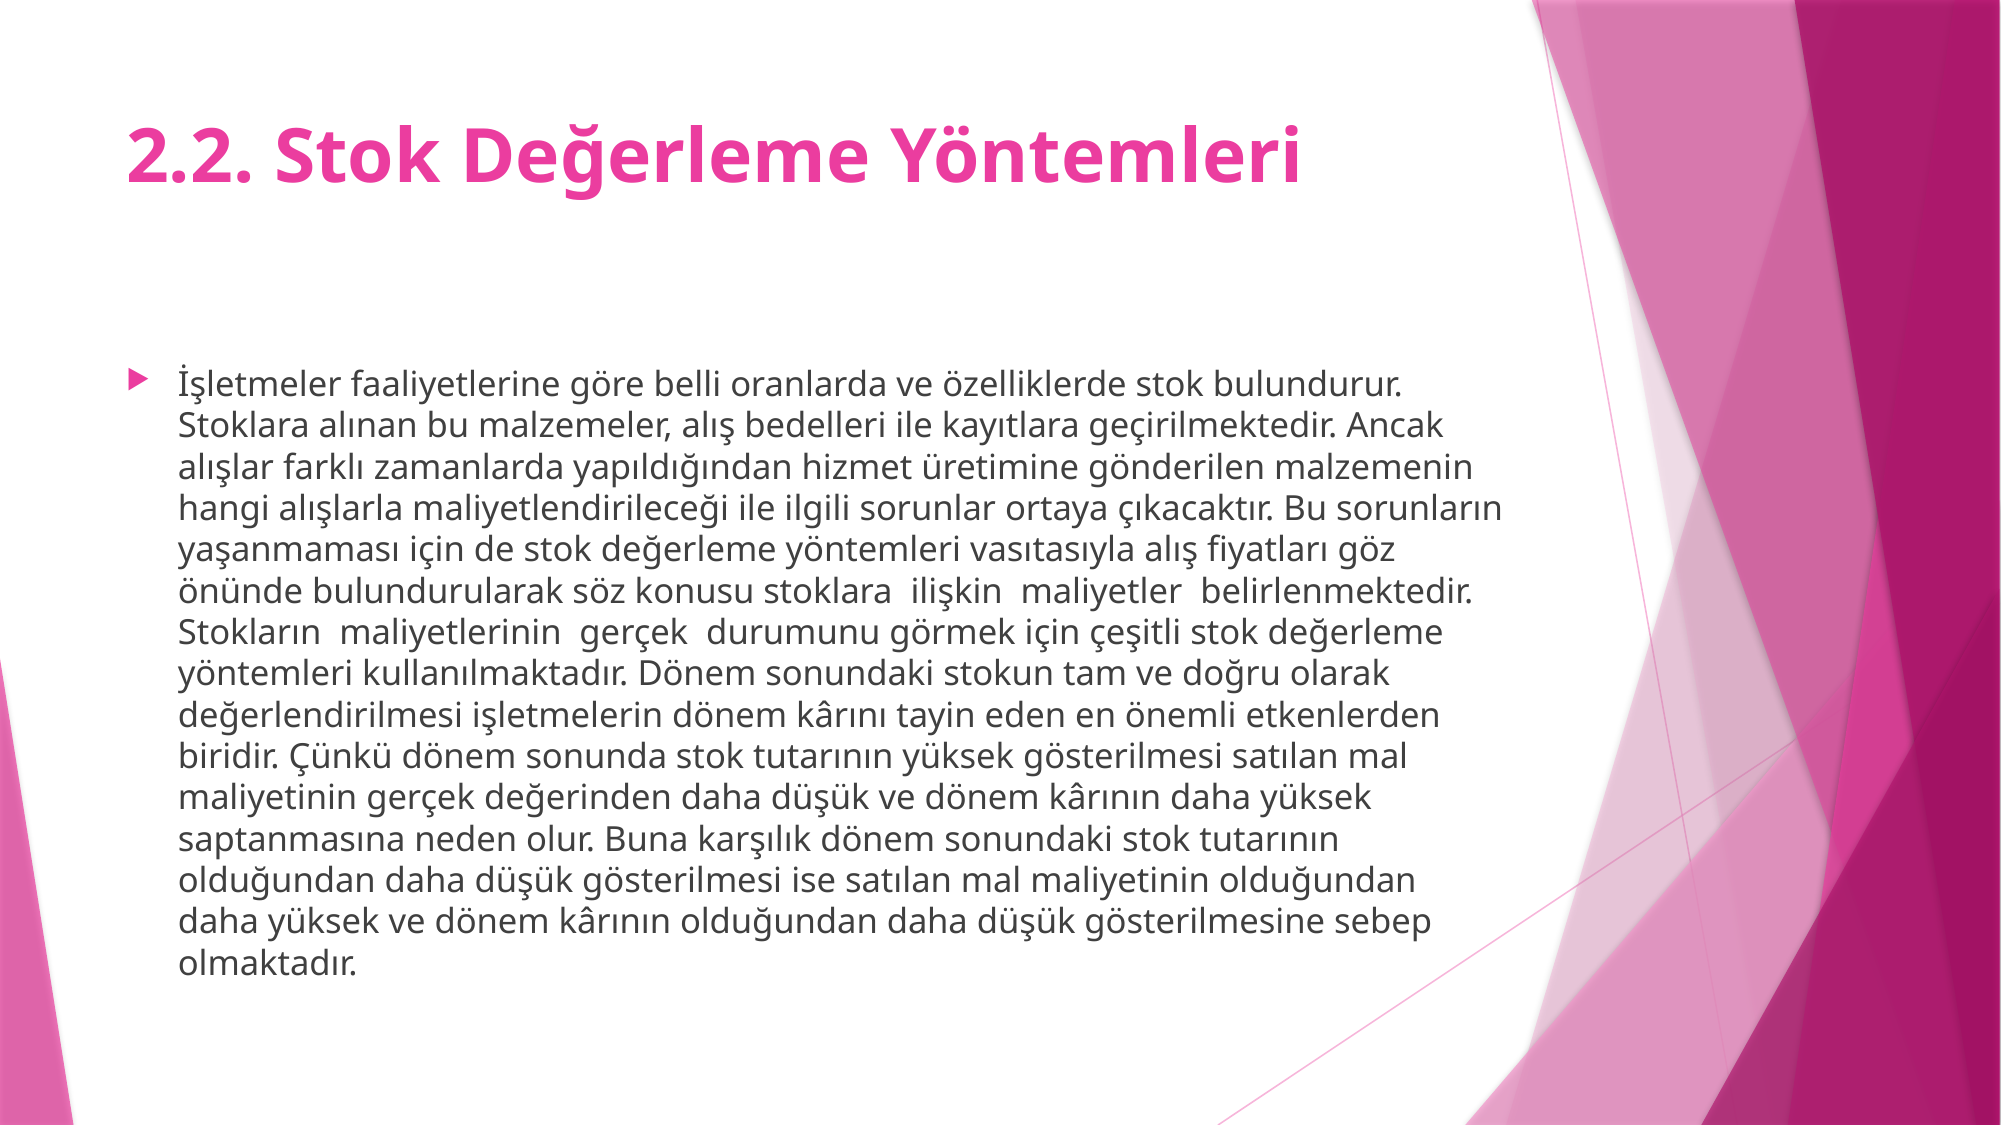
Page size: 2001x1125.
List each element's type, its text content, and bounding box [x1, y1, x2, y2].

title 2.2. Stok Değerleme Yöntemleri [111, 99, 1522, 317]
list İşletmeler faaliyetlerine göre belli oranlarda ve özelliklerde stok bulundurur. Stoklara alınan bu malzemeler, alış bedelleri ile kayıtlara geçirilmektedir. Ancak alışlar farklı zamanlarda yapıldığından hizmet üretimine gönderilen malzemenin hangi alışlarla maliyetlendirileceği ile ilgili sorunlar ortaya çıkacaktır. Bu sorunların yaşanmaması için de stok değerleme yöntemleri vasıtasıyla alış fiyatları göz önünde bulundurularak söz konusu stoklara ilişkin maliyetler belirlenmektedir. Stokların maliyetlerinin gerçek durumunu görmek için çeşitli stok değerleme yöntemleri kullanılmaktadır. Dönem sonundaki stokun tam ve doğru olarak değerlendirilmesi işletmelerin dönem kârını tayin eden en önemli etkenlerden biridir. Çünkü dönem sonunda stok tutarının yüksek gösterilmesi satılan mal maliyetinin gerçek değerinden daha düşük ve dönem kârının daha yüksek saptanmasına neden olur. Buna karşılık dönem sonundaki stok tutarının olduğundan daha düşük gösterilmesi ise satılan mal maliyetinin olduğundan daha yüksek ve dönem kârının olduğundan daha düşük gösterilmesine sebep olmaktadır. [111, 354, 1522, 992]
